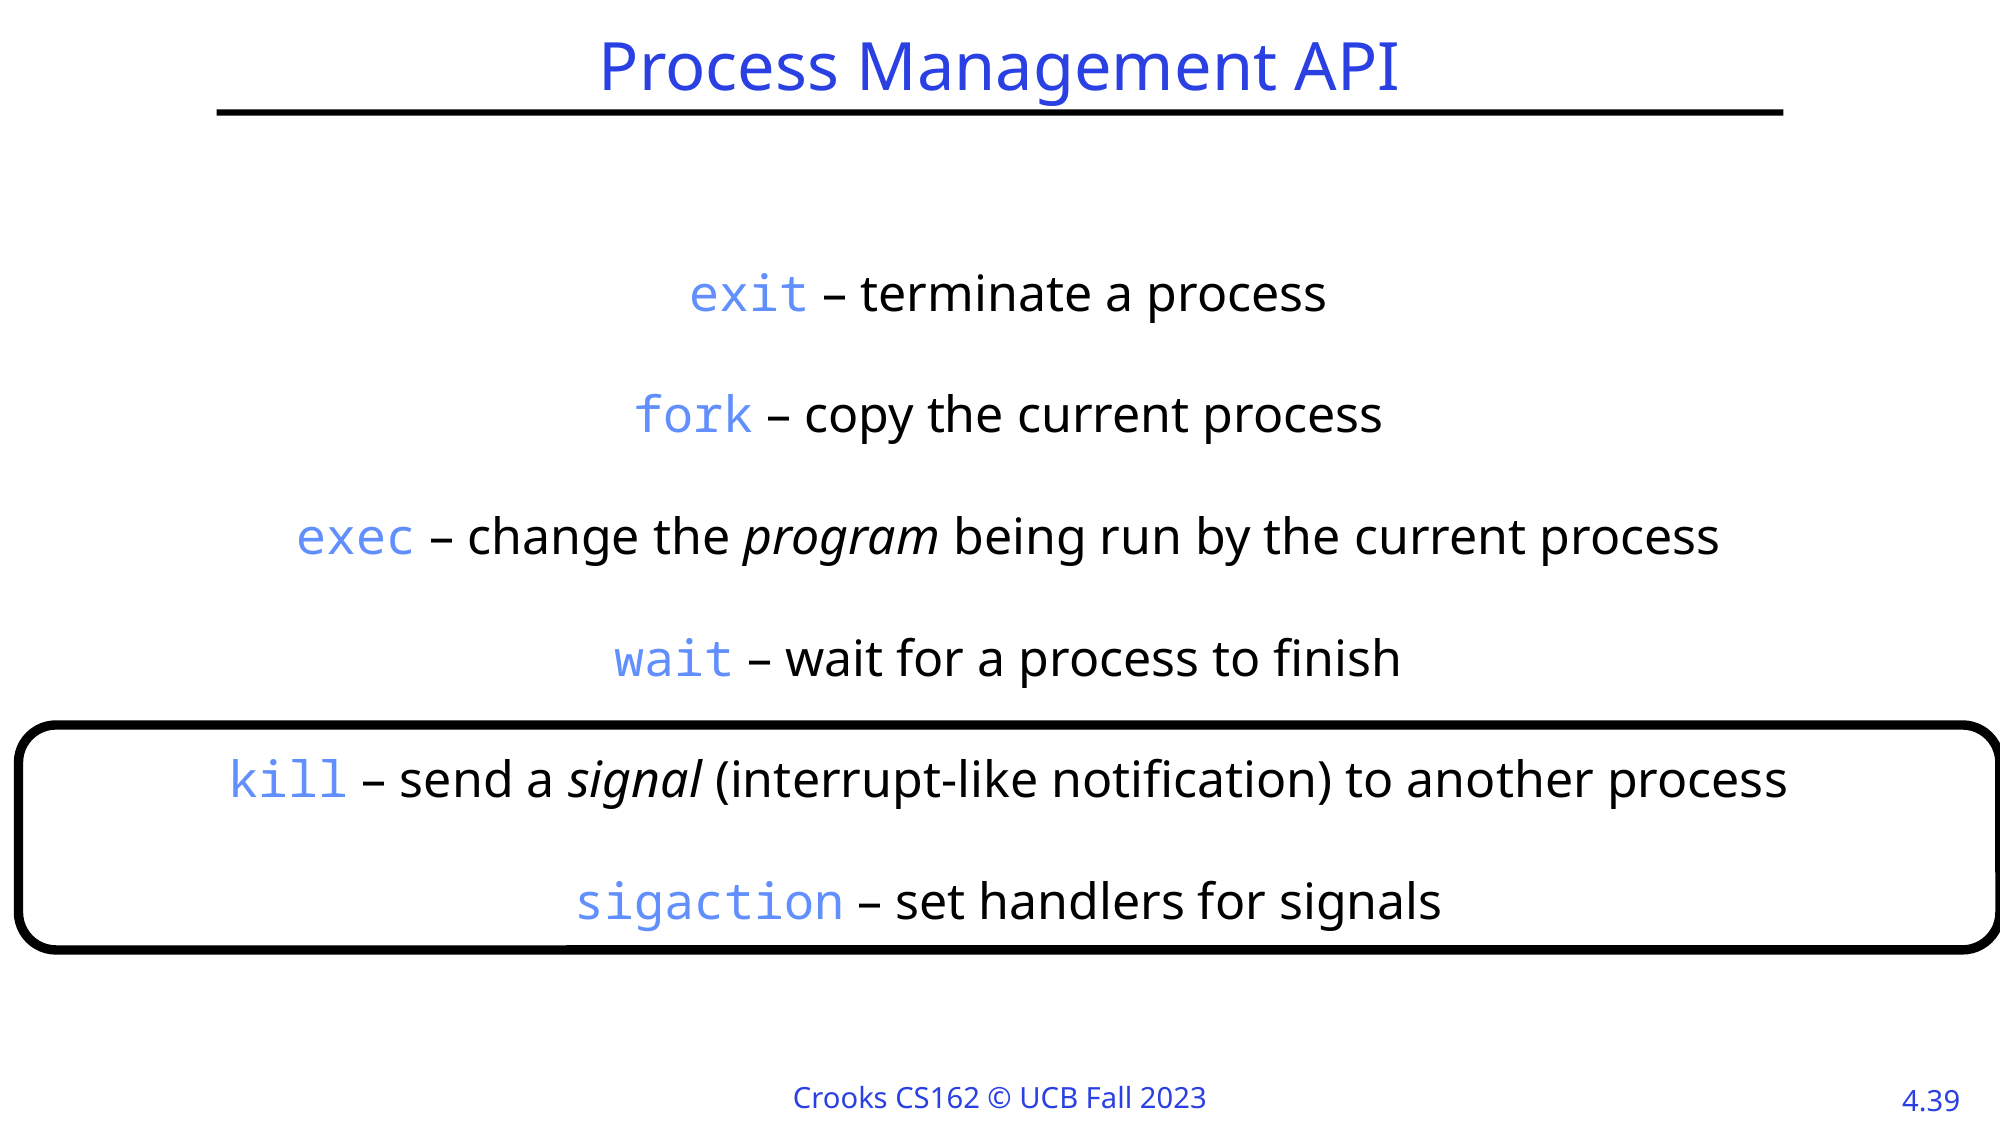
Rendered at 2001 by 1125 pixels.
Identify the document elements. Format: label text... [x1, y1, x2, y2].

text_box [18, 724, 2000, 950]
title Process Management API [216, 24, 1784, 113]
list exit – terminate a process fork – copy the current process exec – change the program being run by the current process wait – wait for a process to finish kill – send a signal (interrupt-like notification) to another process sigaction – set handlers for signals [17, 224, 2000, 988]
